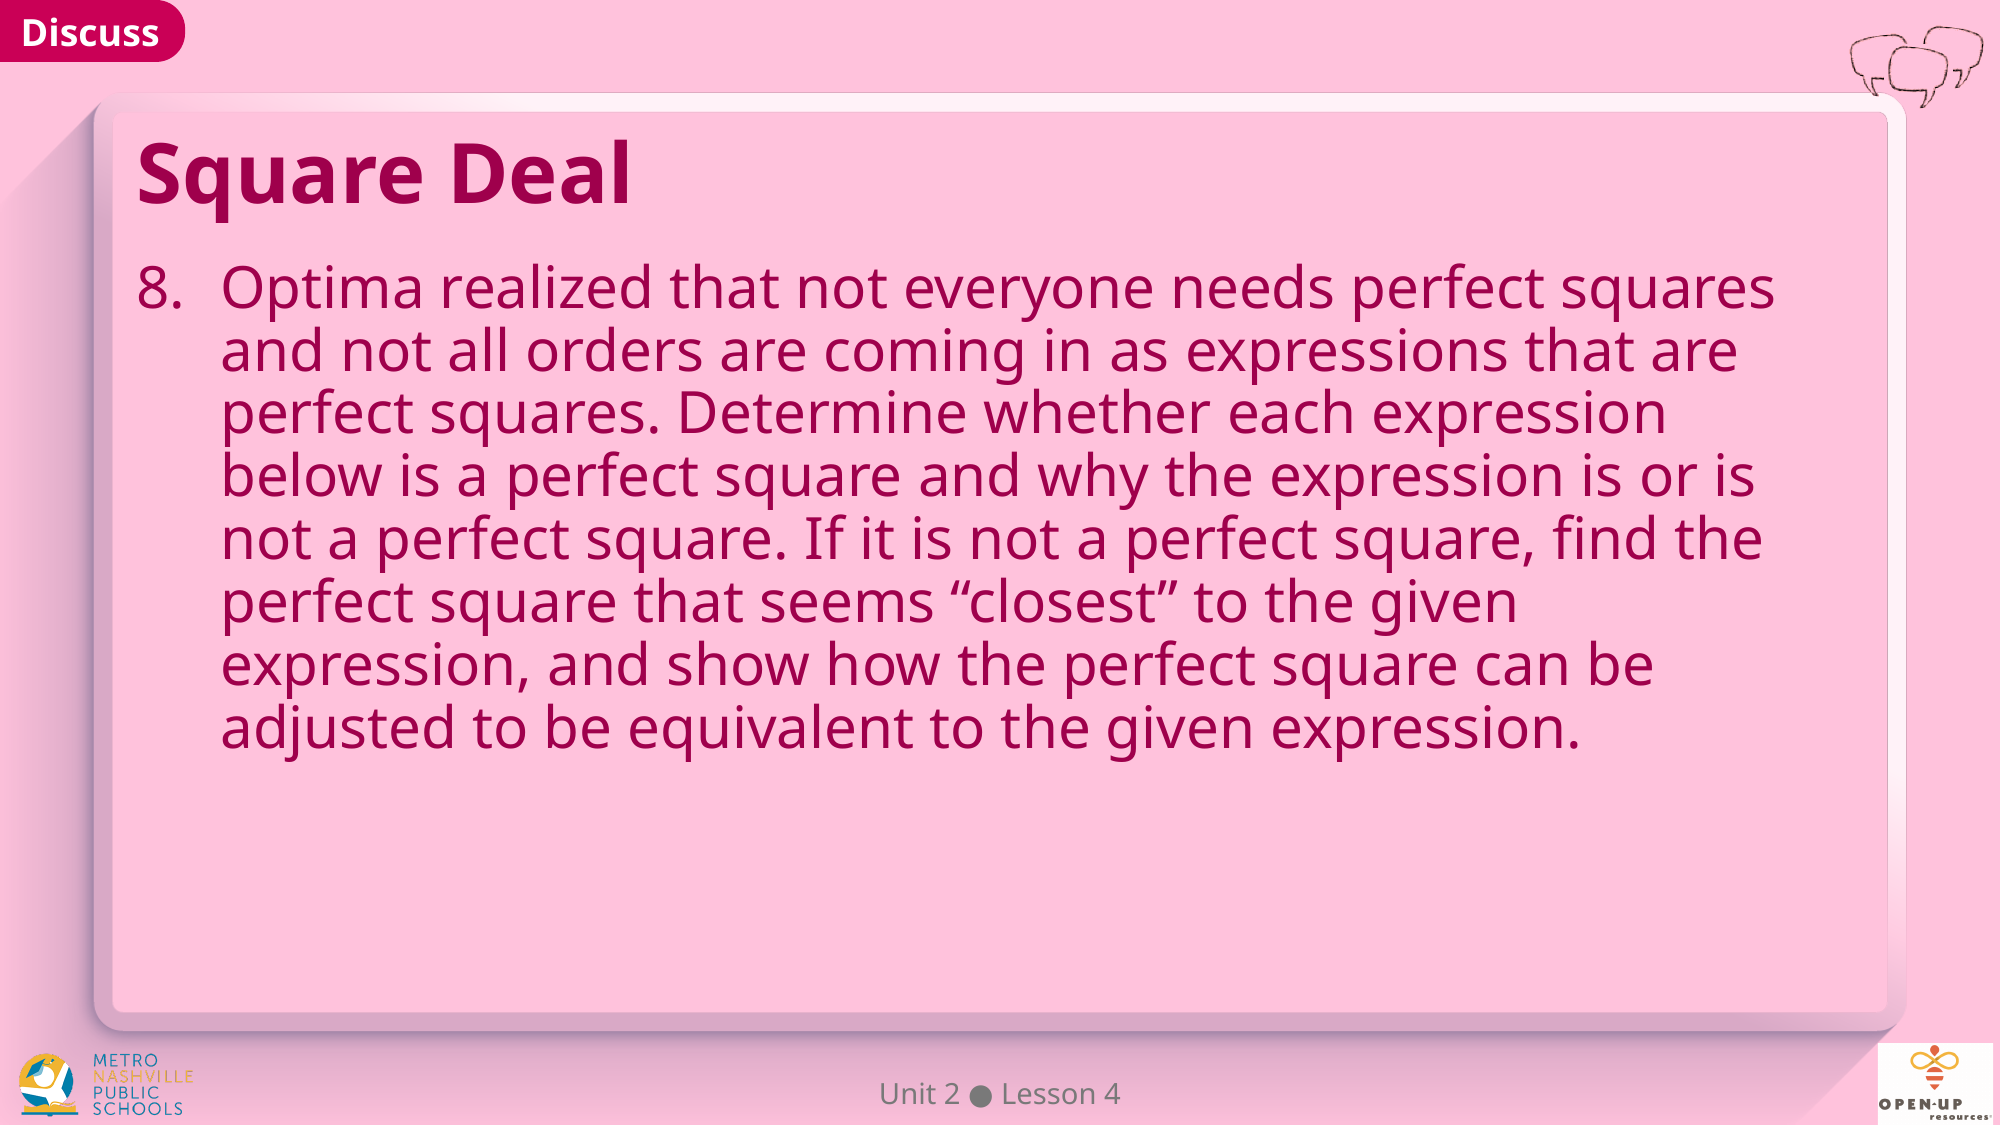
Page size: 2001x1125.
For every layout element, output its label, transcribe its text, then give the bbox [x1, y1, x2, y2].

title Square Deal [121, 118, 1847, 235]
footer Unit 2 ● Lesson 4 [662, 1065, 1338, 1125]
picture [0, 0, 2000, 1125]
list Optima realized that not everyone needs perfect squares and not all orders are coming in as expressions that are perfect squares. Determine whether each expression below is a perfect square and why the expression is or is not a perfect square. If it is not a perfect square, find the perfect square that seems “closest” to the given expression, and show how the perfect square can be adjusted to be equivalent to the given expression. [121, 250, 1847, 965]
